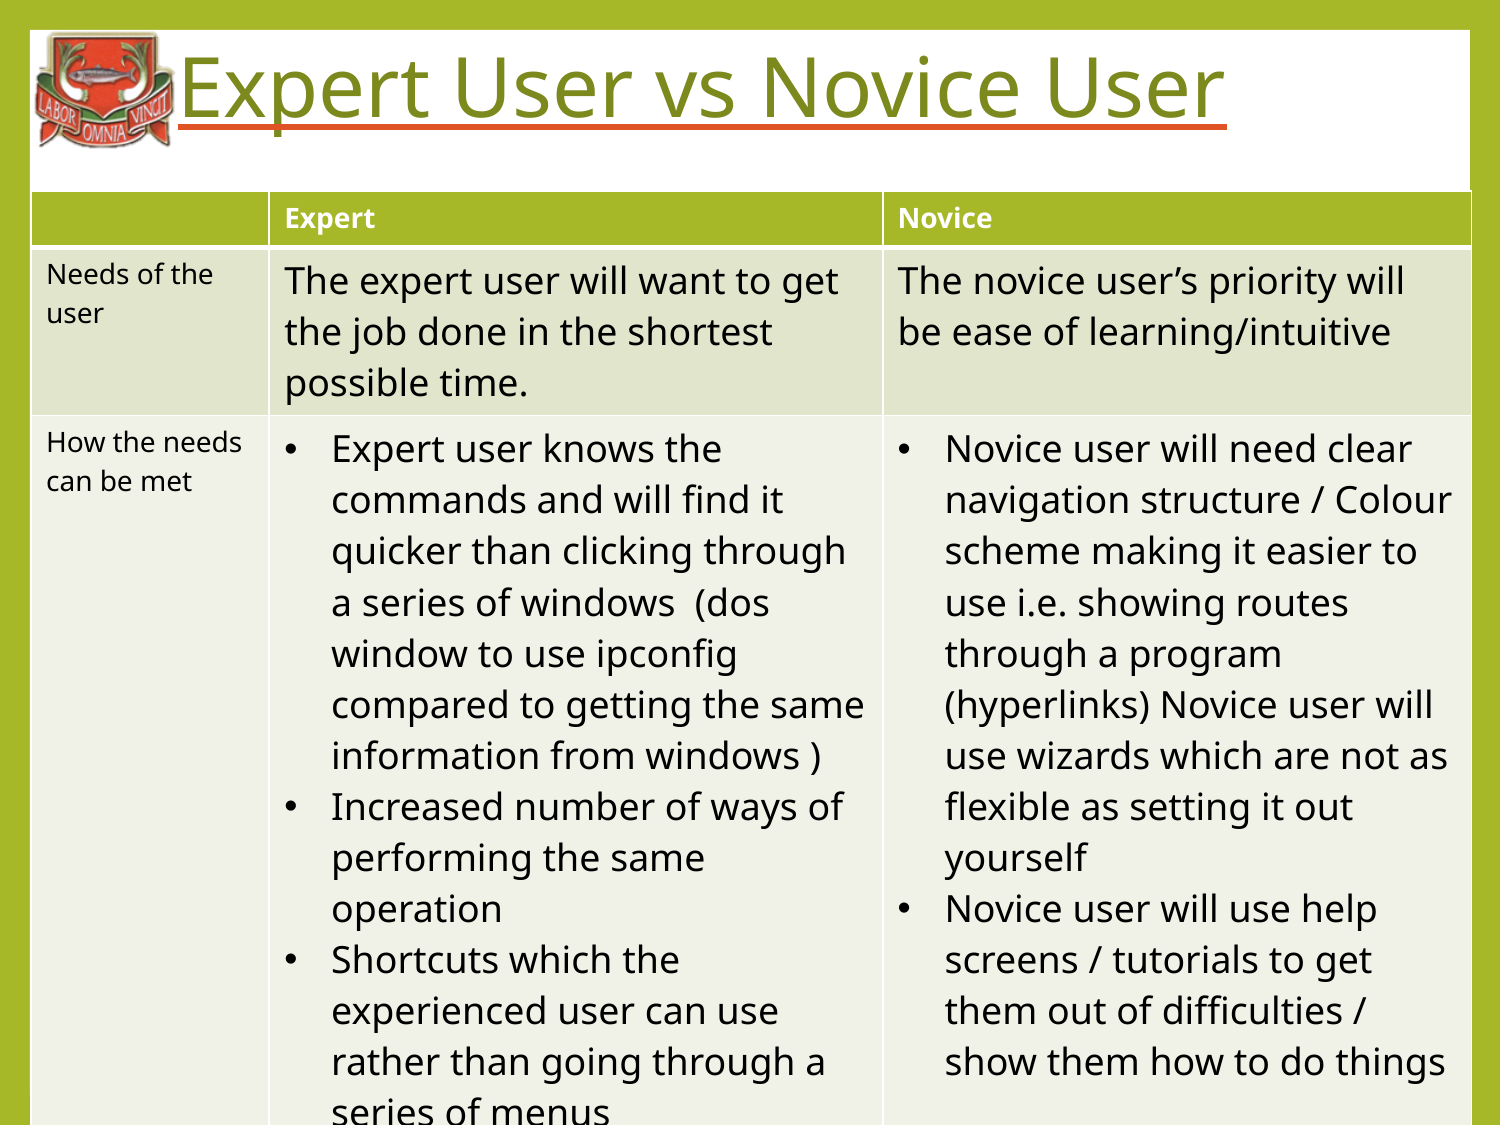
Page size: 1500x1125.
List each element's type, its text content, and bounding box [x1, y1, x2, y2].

table_cell The expert user will want to get the job done in the shortest possible time. [270, 250, 882, 415]
table_cell Needs of the user [32, 250, 268, 415]
table_cell Expert user knows the commands and will find it quicker than clicking through a series of windows (dos window to use ipconfig compared to getting the same information from windows ) Increased number of ways of performing the same operation Shortcuts which the experienced user can use rather than going through a series of menus Customise the interface to suit their needs [270, 416, 882, 1125]
picture [30, 19, 162, 166]
table_cell The novice user’s priority will be ease of learning/intuitive [884, 250, 1471, 415]
table_header [32, 192, 268, 245]
title Expert User vs Novice User [162, 13, 1427, 168]
table_header Expert [270, 192, 882, 245]
table_cell How the needs can be met [32, 416, 268, 1125]
table_cell Novice user will need clear navigation structure / Colour scheme making it easier to use i.e. showing routes through a program (hyperlinks) Novice user will use wizards which are not as flexible as setting it out yourself Novice user will use help screens / tutorials to get them out of difficulties / show them how to do things [884, 416, 1471, 1125]
table_header Novice [884, 192, 1471, 245]
